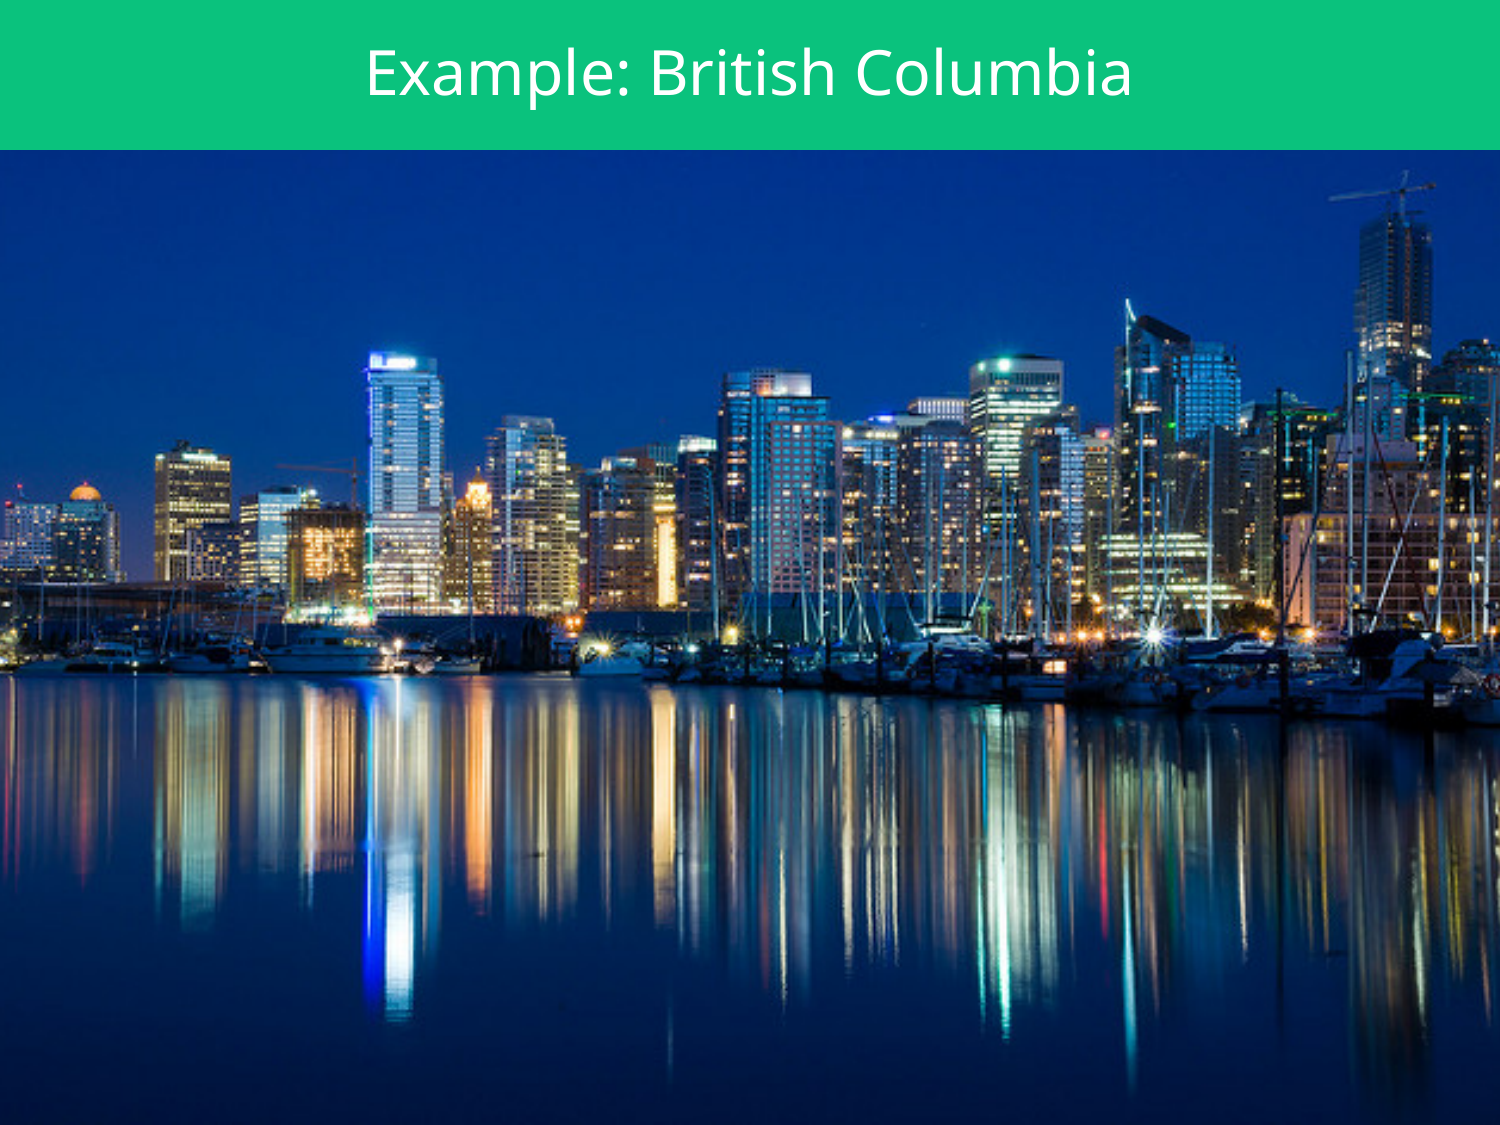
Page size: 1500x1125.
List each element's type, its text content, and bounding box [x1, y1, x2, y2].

title Example: British Columbia [0, 0, 1500, 149]
picture [0, 149, 1500, 1125]
